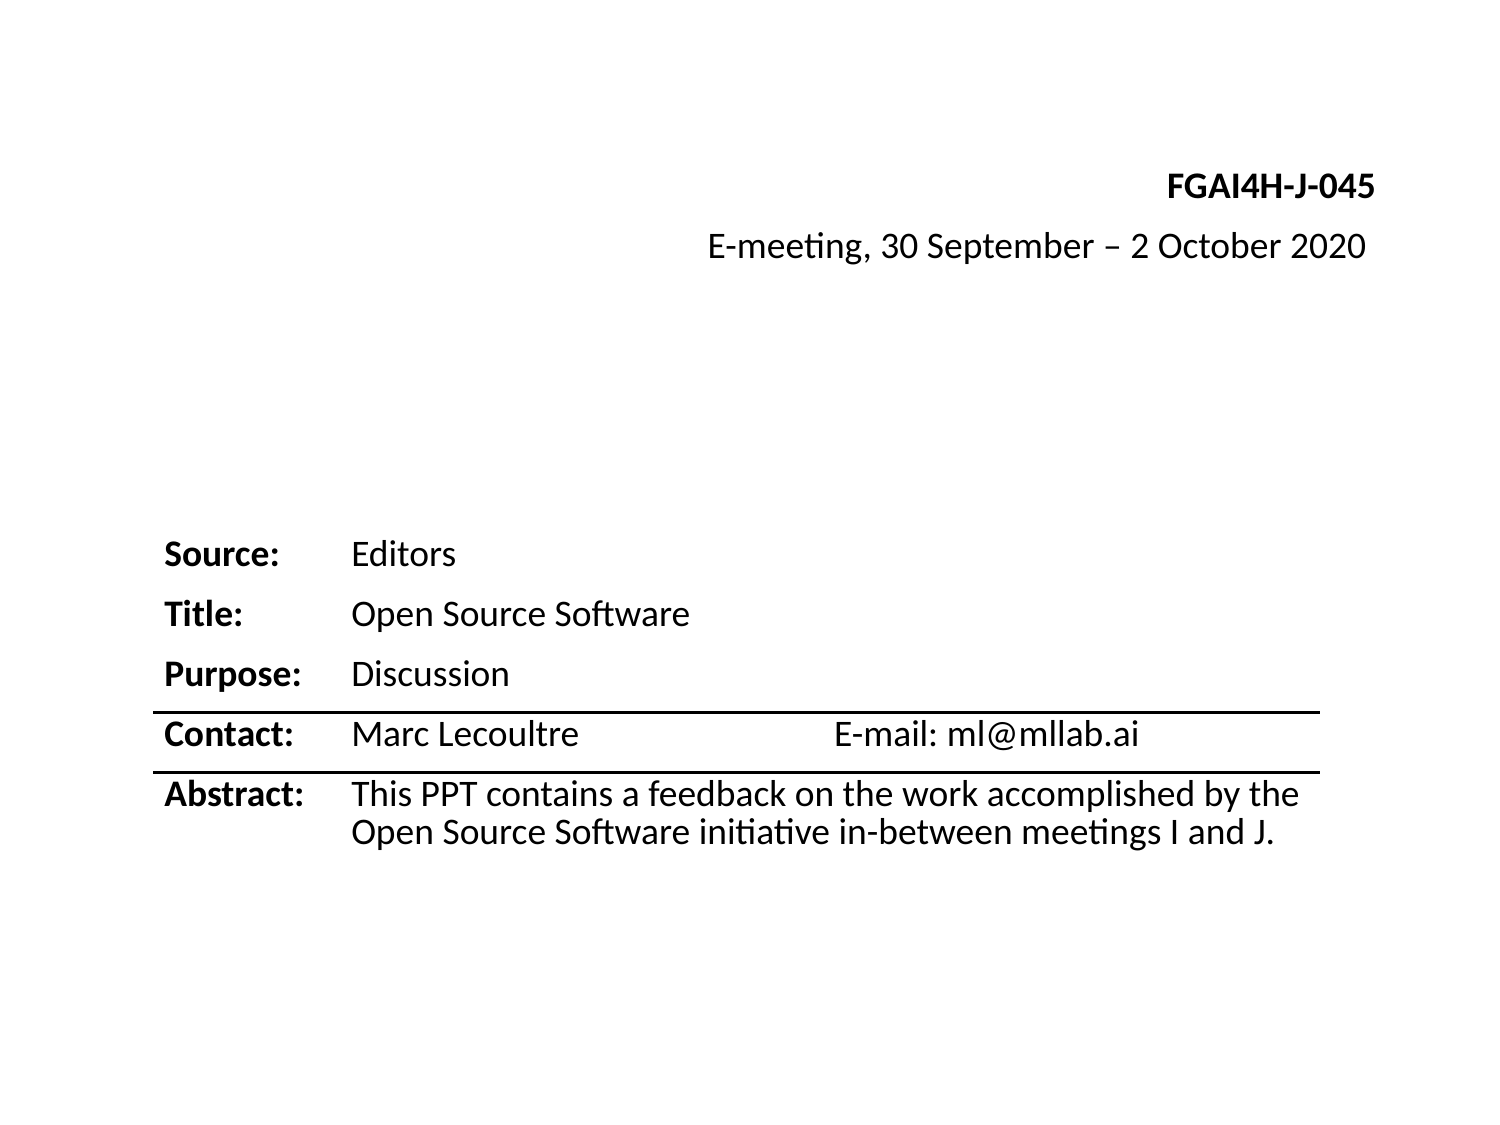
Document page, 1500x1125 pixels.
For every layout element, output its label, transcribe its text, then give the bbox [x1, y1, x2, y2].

table_header Editors [340, 533, 1320, 593]
table_cell Open Source Software [340, 593, 1320, 653]
table_cell Title: [153, 593, 340, 653]
table_header Source: [153, 533, 340, 593]
text_box E-meeting, 30 September – 2 October 2020 [692, 213, 1382, 274]
table_cell This PPT contains a feedback on the work accomplished by the Open Source Software initiative in-between meetings I and J. [340, 774, 1320, 874]
table_cell Purpose: [153, 653, 340, 711]
table_cell Discussion [340, 653, 1320, 711]
table_cell E-mail: ml@mllab.ai [823, 714, 1320, 771]
text_box FGAI4H-J-045 [1152, 153, 1391, 214]
table_cell Abstract: [153, 774, 340, 874]
table_cell Marc Lecoultre [340, 714, 823, 771]
table_cell Contact: [153, 714, 340, 771]
